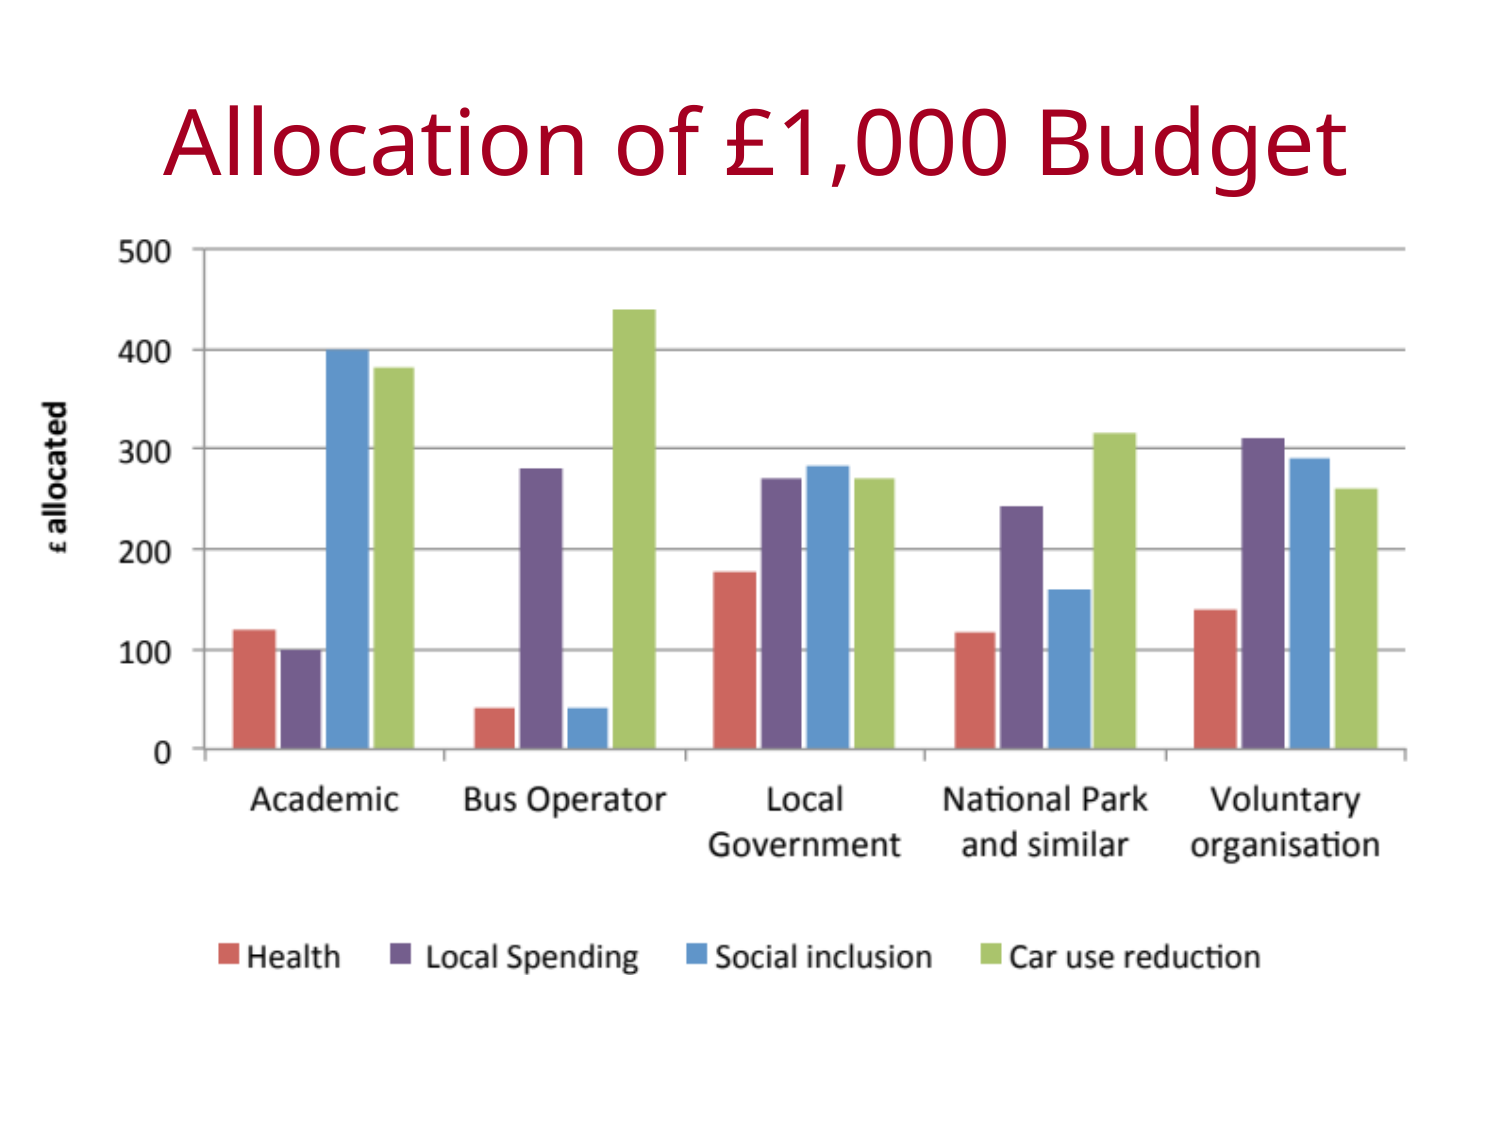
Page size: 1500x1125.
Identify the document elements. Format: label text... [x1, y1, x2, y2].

title Allocation of £1,000 Budget [42, 45, 1471, 233]
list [17, 231, 1448, 975]
